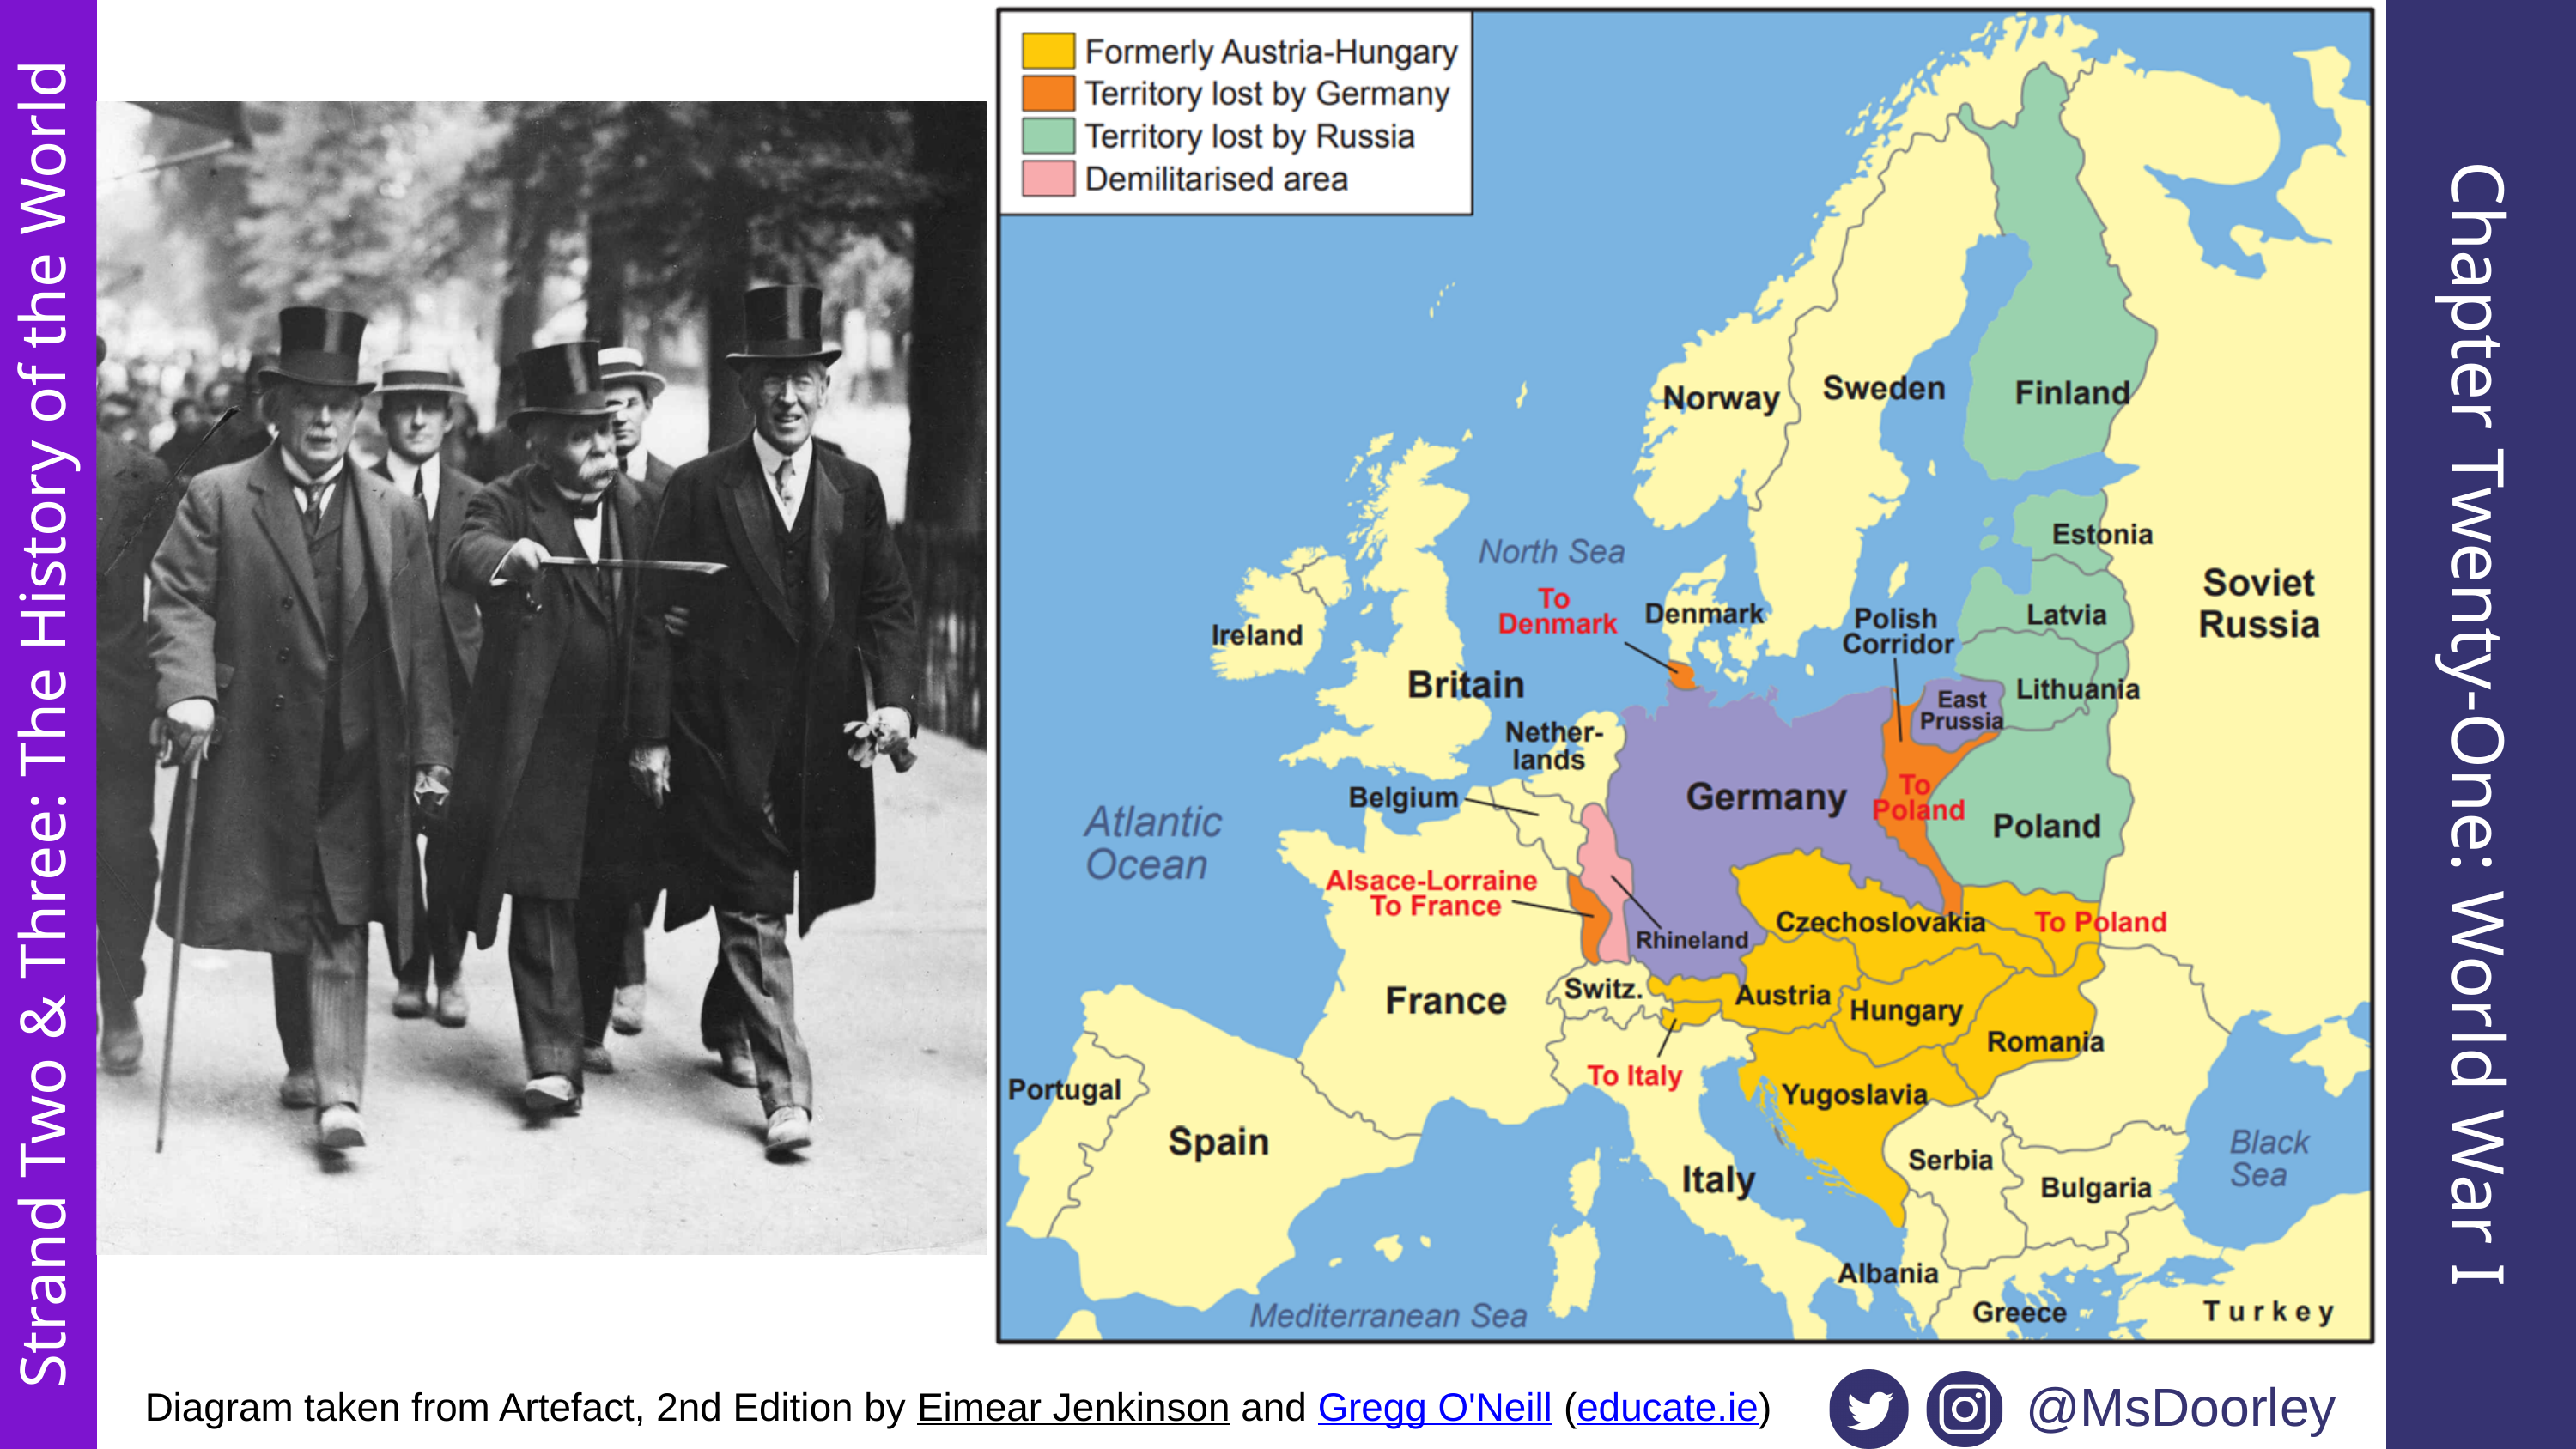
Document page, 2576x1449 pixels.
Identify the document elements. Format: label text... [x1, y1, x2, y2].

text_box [2385, 0, 2576, 1449]
text_box Diagram taken from Artefact, 2nd Edition by Eimear Jenkinson and Gregg O'Neill (educate.ie) [144, 1373, 1825, 1429]
text_box [987, 0, 2385, 1357]
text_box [0, 0, 97, 1449]
text_box [102, 101, 987, 1255]
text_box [1829, 1369, 2386, 1449]
